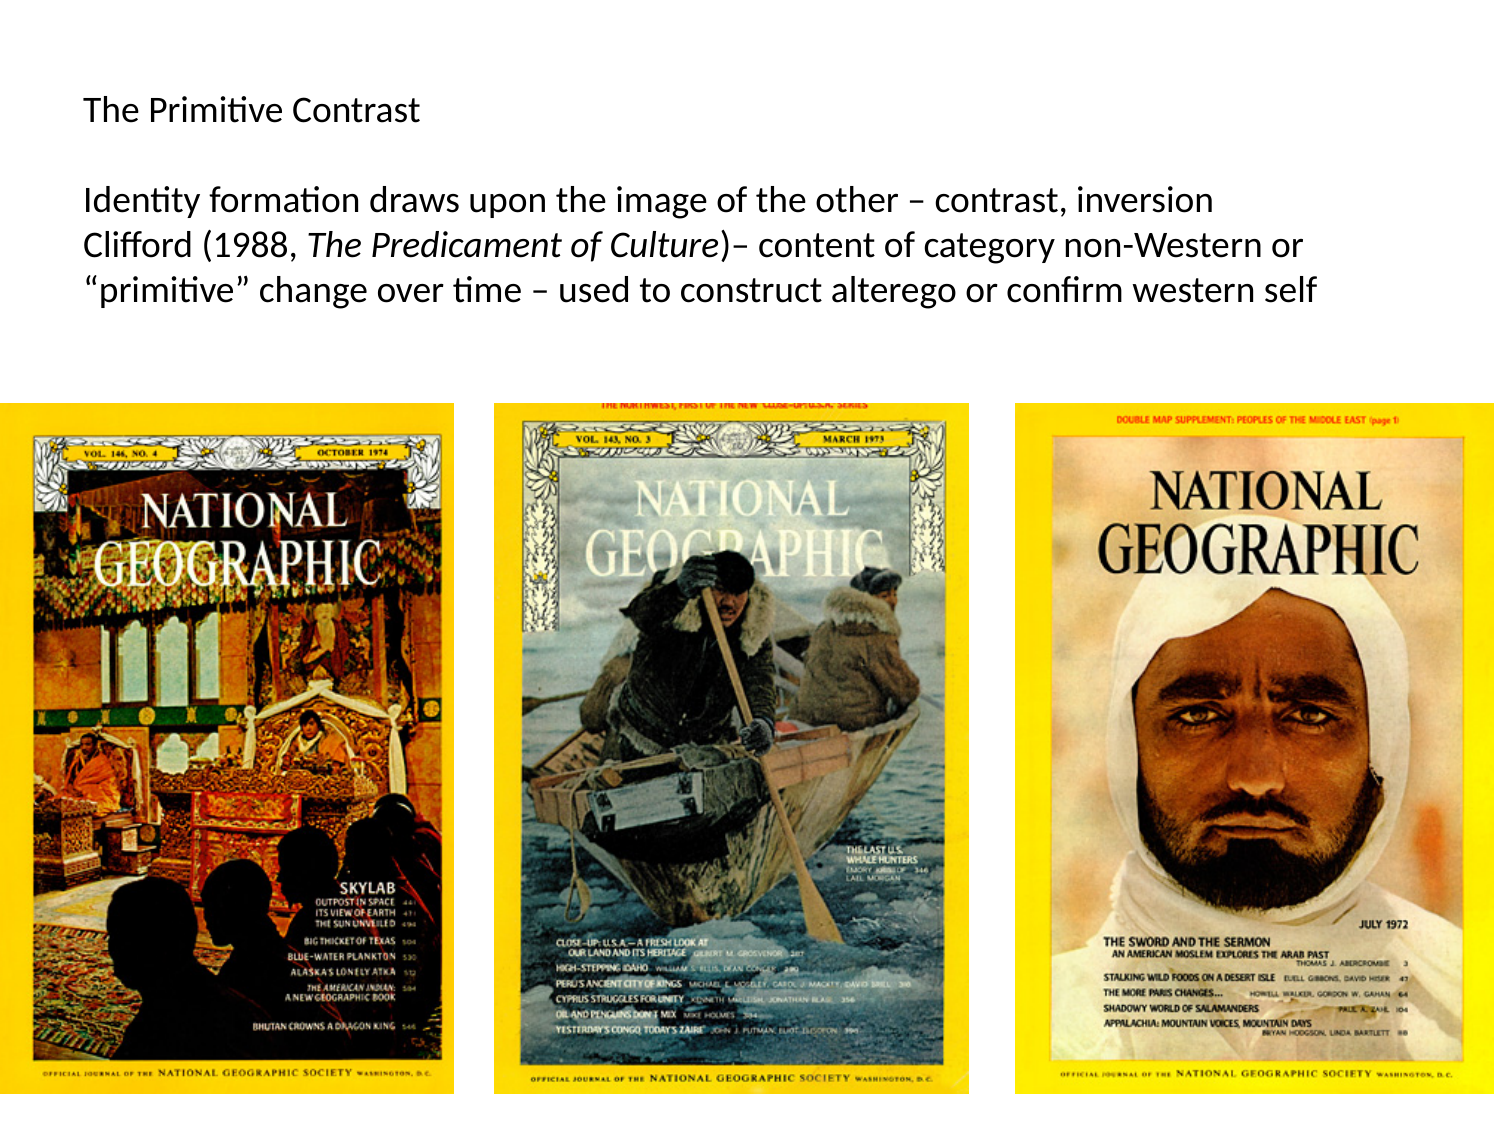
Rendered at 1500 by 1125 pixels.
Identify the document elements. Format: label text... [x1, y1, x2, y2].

picture [494, 403, 970, 1094]
text_box The Primitive Contrast Identity formation draws upon the image of the other – contrast, inversion Clifford (1988, The Predicament of Culture)– content of category non-Western or “primitive” change over time – used to construct alterego or confirm western self [68, 77, 1431, 318]
picture [0, 403, 454, 1094]
picture [1015, 403, 1494, 1094]
